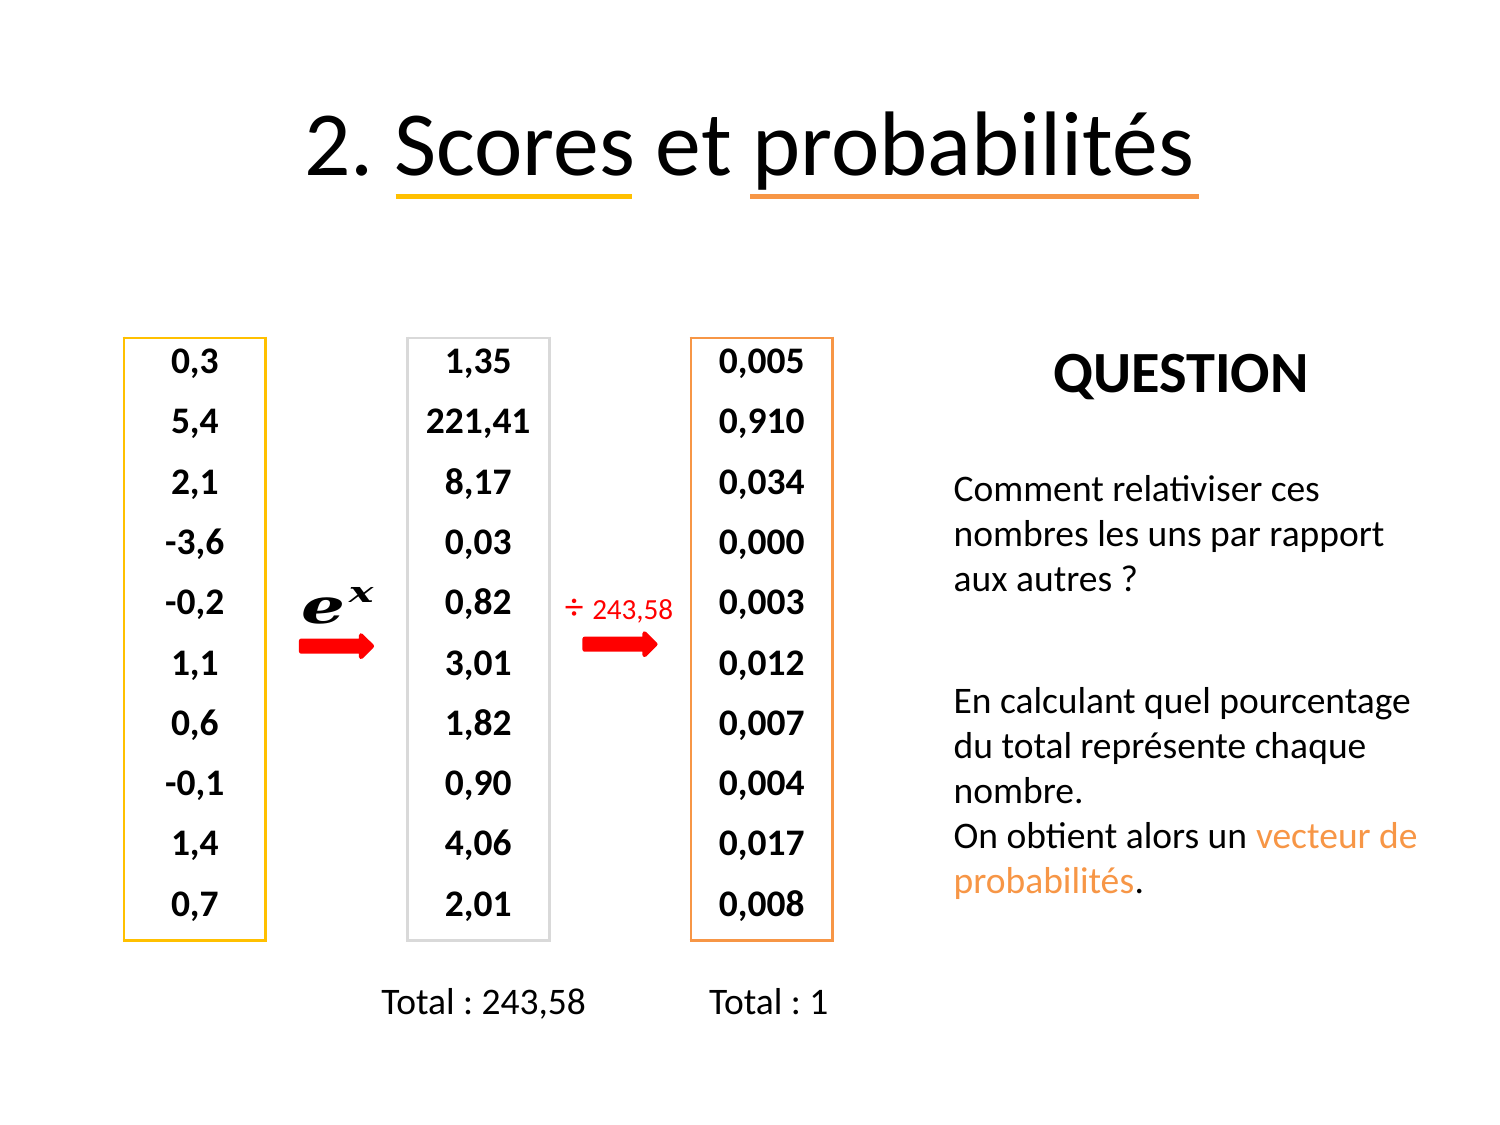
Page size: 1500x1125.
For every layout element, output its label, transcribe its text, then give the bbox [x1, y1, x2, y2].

table_cell 0,003 [692, 579, 831, 639]
table_cell 2,01 [409, 880, 548, 939]
table_cell -0,2 [125, 579, 264, 639]
table_cell 1,82 [409, 700, 548, 760]
table_cell 0,6 [125, 700, 264, 760]
table_cell 0,034 [692, 459, 831, 519]
table_cell 0,7 [125, 880, 264, 939]
table_cell 0,910 [692, 398, 831, 459]
table_cell 0,008 [692, 880, 831, 939]
title 2. Scores et probabilités [75, 45, 1425, 233]
table_cell 221,41 [409, 398, 548, 459]
table_cell 1,4 [125, 820, 264, 880]
table_header 1,35 [409, 339, 548, 398]
table_cell 8,17 [409, 459, 548, 519]
text_box Comment relativiser ces nombres les uns par rapport aux autres ? [938, 456, 1436, 606]
text_box Total : 1 [694, 969, 844, 1029]
table_cell 1,1 [125, 639, 264, 700]
table_cell -0,1 [125, 760, 264, 820]
table_cell 3,01 [409, 639, 548, 700]
table_cell 0,90 [409, 760, 548, 820]
table_cell 0,03 [409, 519, 548, 579]
table_cell 0,017 [692, 820, 831, 880]
text_box QUESTION [1038, 326, 1324, 411]
table_cell 0,82 [409, 579, 548, 639]
table_cell 0,004 [692, 760, 831, 820]
table_cell 0,000 [692, 519, 831, 579]
text_box Total : 243,58 [366, 969, 601, 1029]
text_box ÷ 243,58 [550, 574, 689, 634]
table_cell 5,4 [125, 398, 264, 459]
text_box [298, 633, 375, 659]
table_cell 4,06 [409, 820, 548, 880]
table_header 0,005 [692, 339, 831, 398]
text_box En calculant quel pourcentage du total représente chaque nombre. On obtient alors un vecteur de probabilités. [938, 668, 1436, 909]
table_cell 2,1 [125, 459, 264, 519]
text_box [582, 634, 658, 657]
table_cell 0,007 [692, 700, 831, 760]
table_header 0,3 [125, 339, 264, 398]
table_cell 0,012 [692, 639, 831, 700]
table_cell -3,6 [125, 519, 264, 579]
